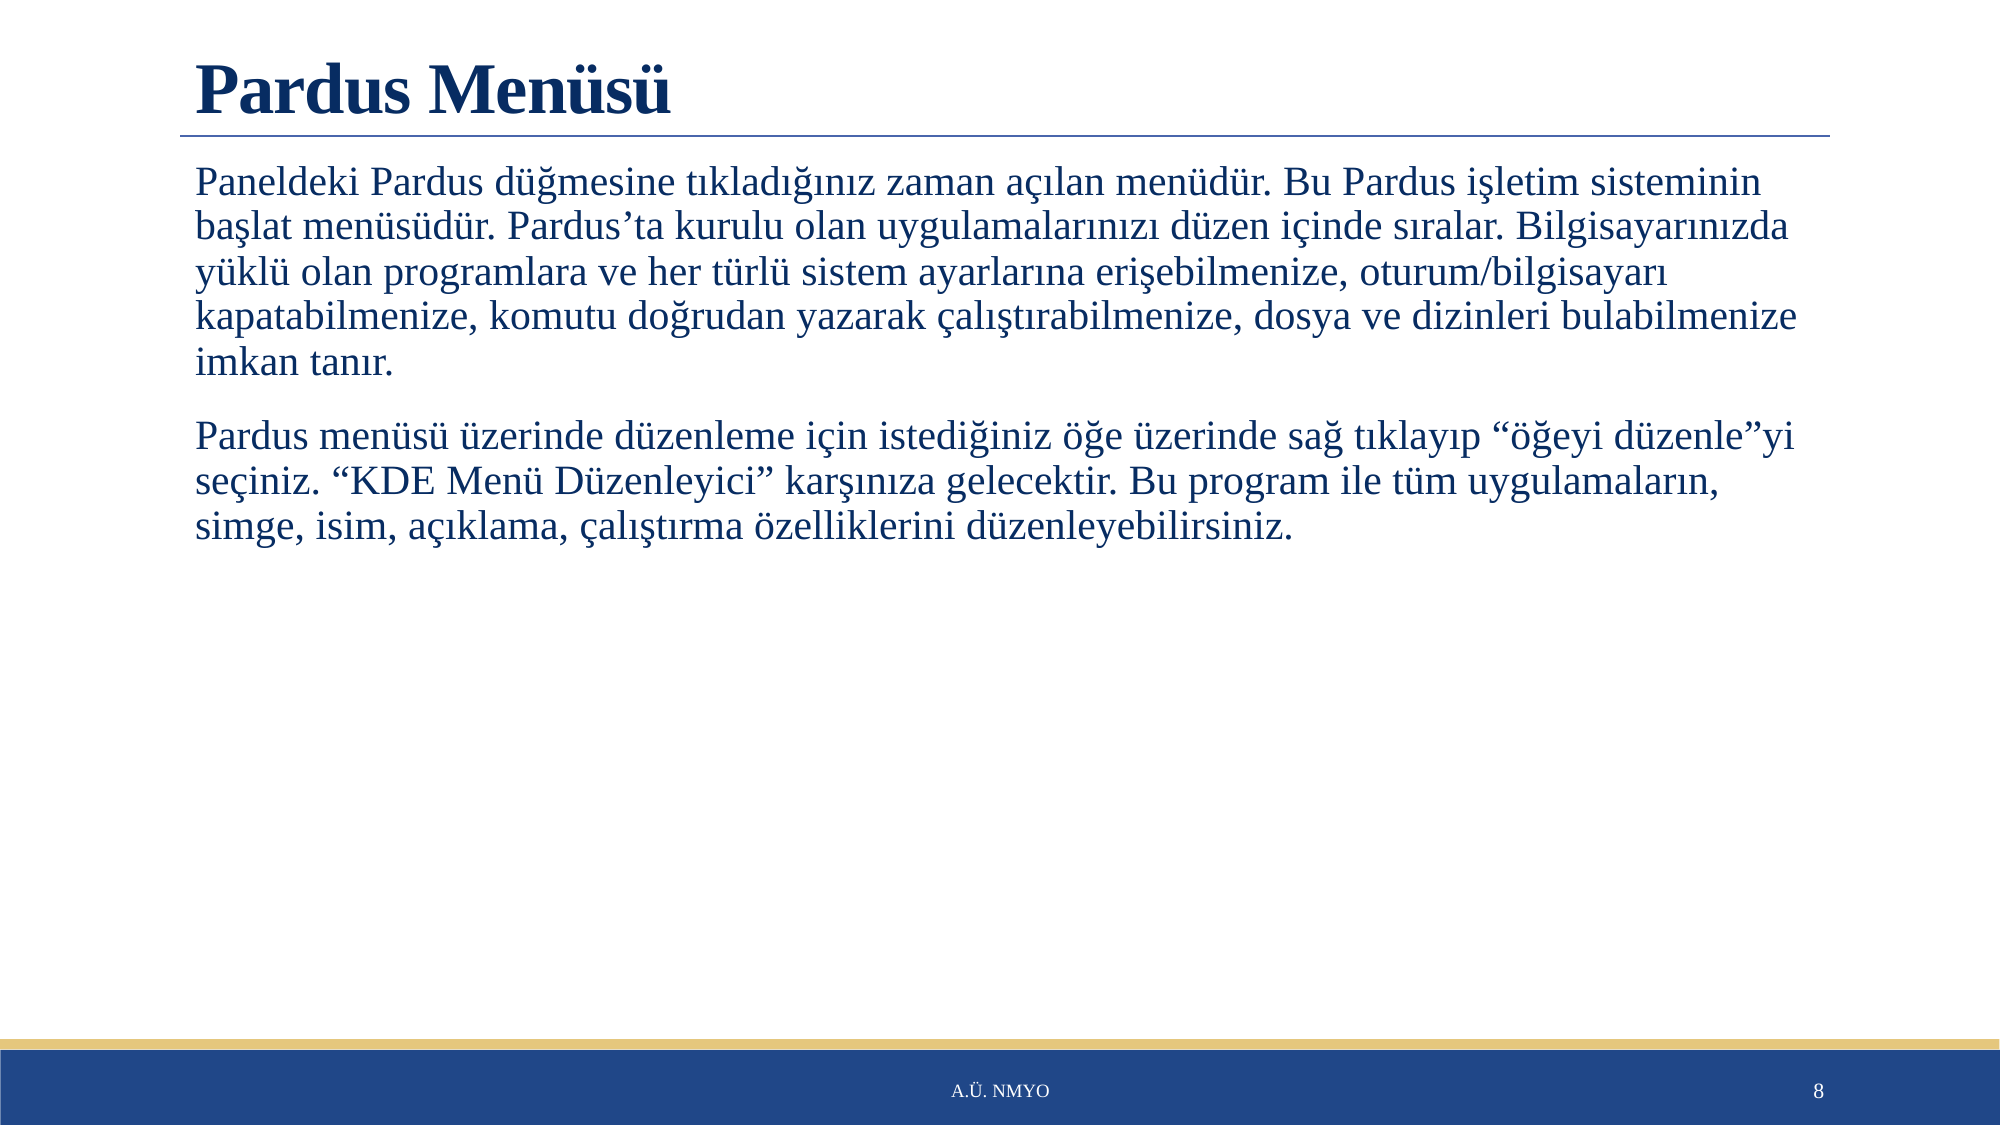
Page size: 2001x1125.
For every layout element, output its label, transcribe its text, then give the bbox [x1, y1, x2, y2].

footer A.Ü. NMYO [604, 1059, 1396, 1120]
list Paneldeki Pardus düğmesine tıkladığınız zaman açılan menüdür. Bu Pardus işletim sisteminin başlat menüsüdür. Pardus’ta kurulu olan uygulamalarınızı düzen içinde sıralar. Bilgisayarınızda yüklü olan programlara ve her türlü sistem ayarlarına erişebilmenize, oturum/bilgisayarı kapatabilmenize, komutu doğrudan yazarak çalıştırabilmenize, dosya ve dizinleri bulabilmenize imkan tanır. Pardus menüsü üzerinde düzenleme için istediğiniz öğe üzerinde sağ tıklayıp “öğeyi düzenle”yi seçiniz. “KDE Menü Düzenleyici” karşınıza gelecektir. Bu program ile tüm uygulamaların, simge, isim, açıklama, çalıştırma özelliklerini düzenleyebilirsiniz. [180, 151, 1830, 1029]
slide_number 8 [1624, 1059, 1840, 1120]
title Pardus Menüsü [180, 47, 1830, 137]
